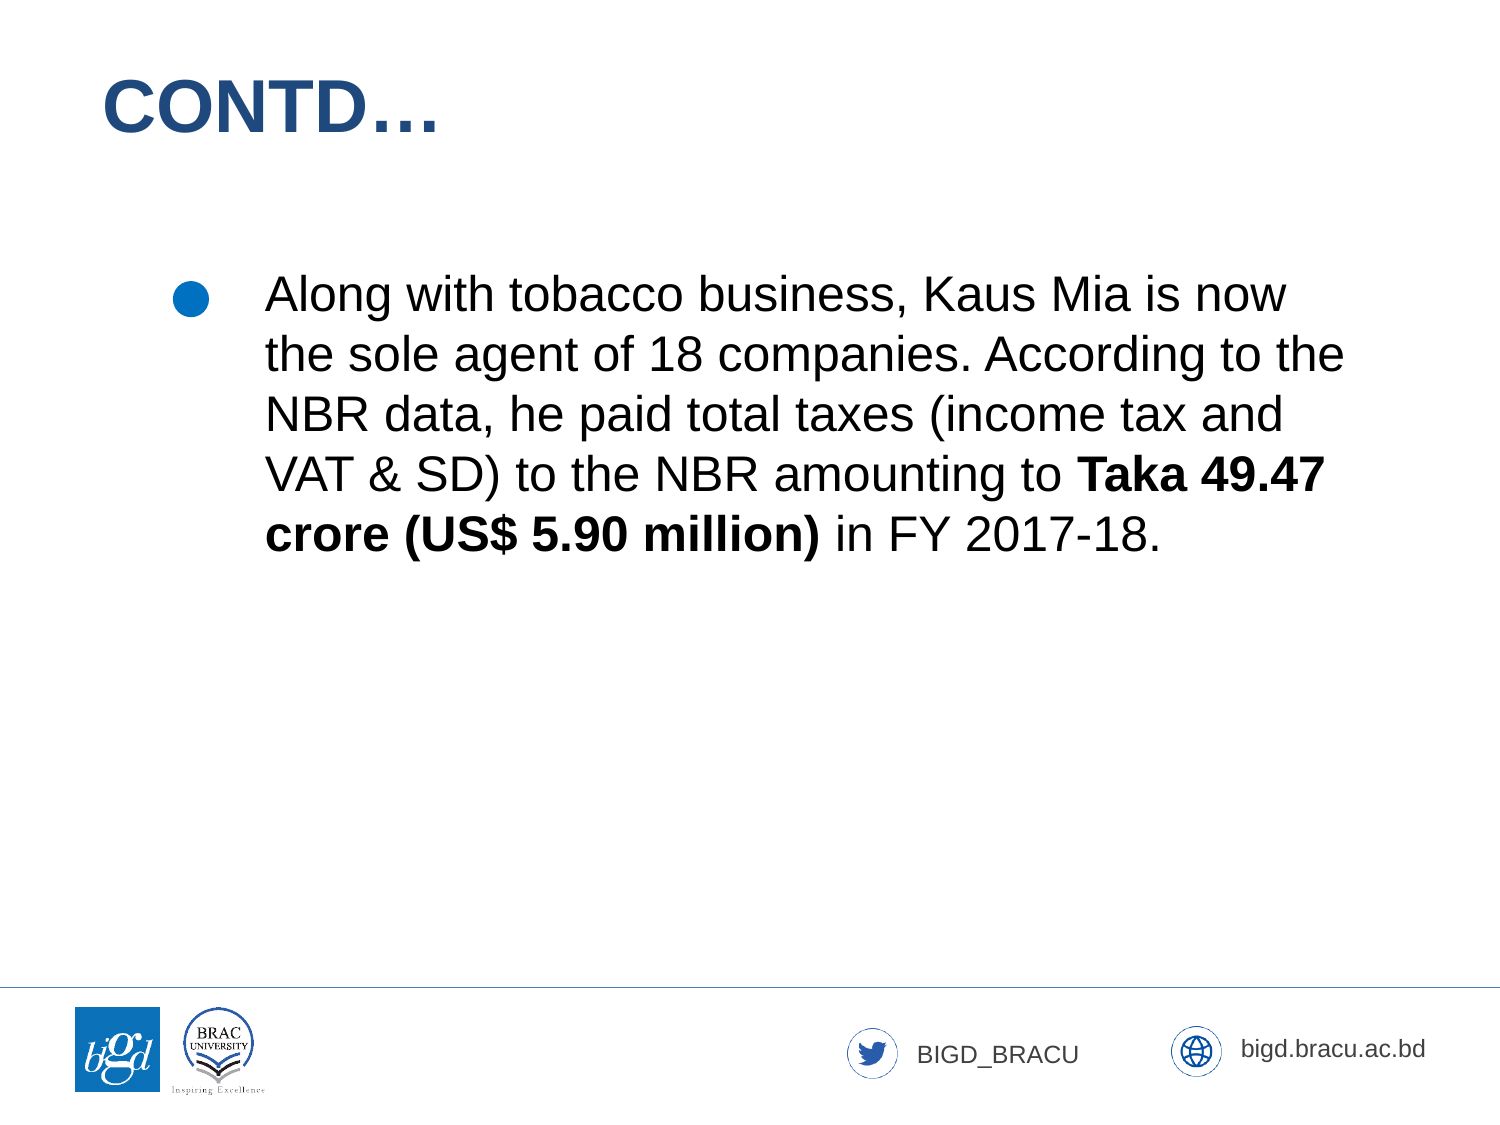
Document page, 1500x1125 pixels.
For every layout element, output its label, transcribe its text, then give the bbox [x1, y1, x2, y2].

picture [75, 1007, 267, 1096]
picture [847, 1028, 898, 1079]
text_box [170, 278, 212, 320]
picture [1171, 1026, 1222, 1077]
list Along with tobacco business, Kaus Mia is now the sole agent of 18 companies. According to the NBR data, he paid total taxes (income tax and VAT & SD) to the NBR amounting to Taka 49.47 crore (US$ 5.90 million) in FY 2017-18. [249, 254, 1376, 951]
text_box CONTD… [87, 49, 1075, 155]
